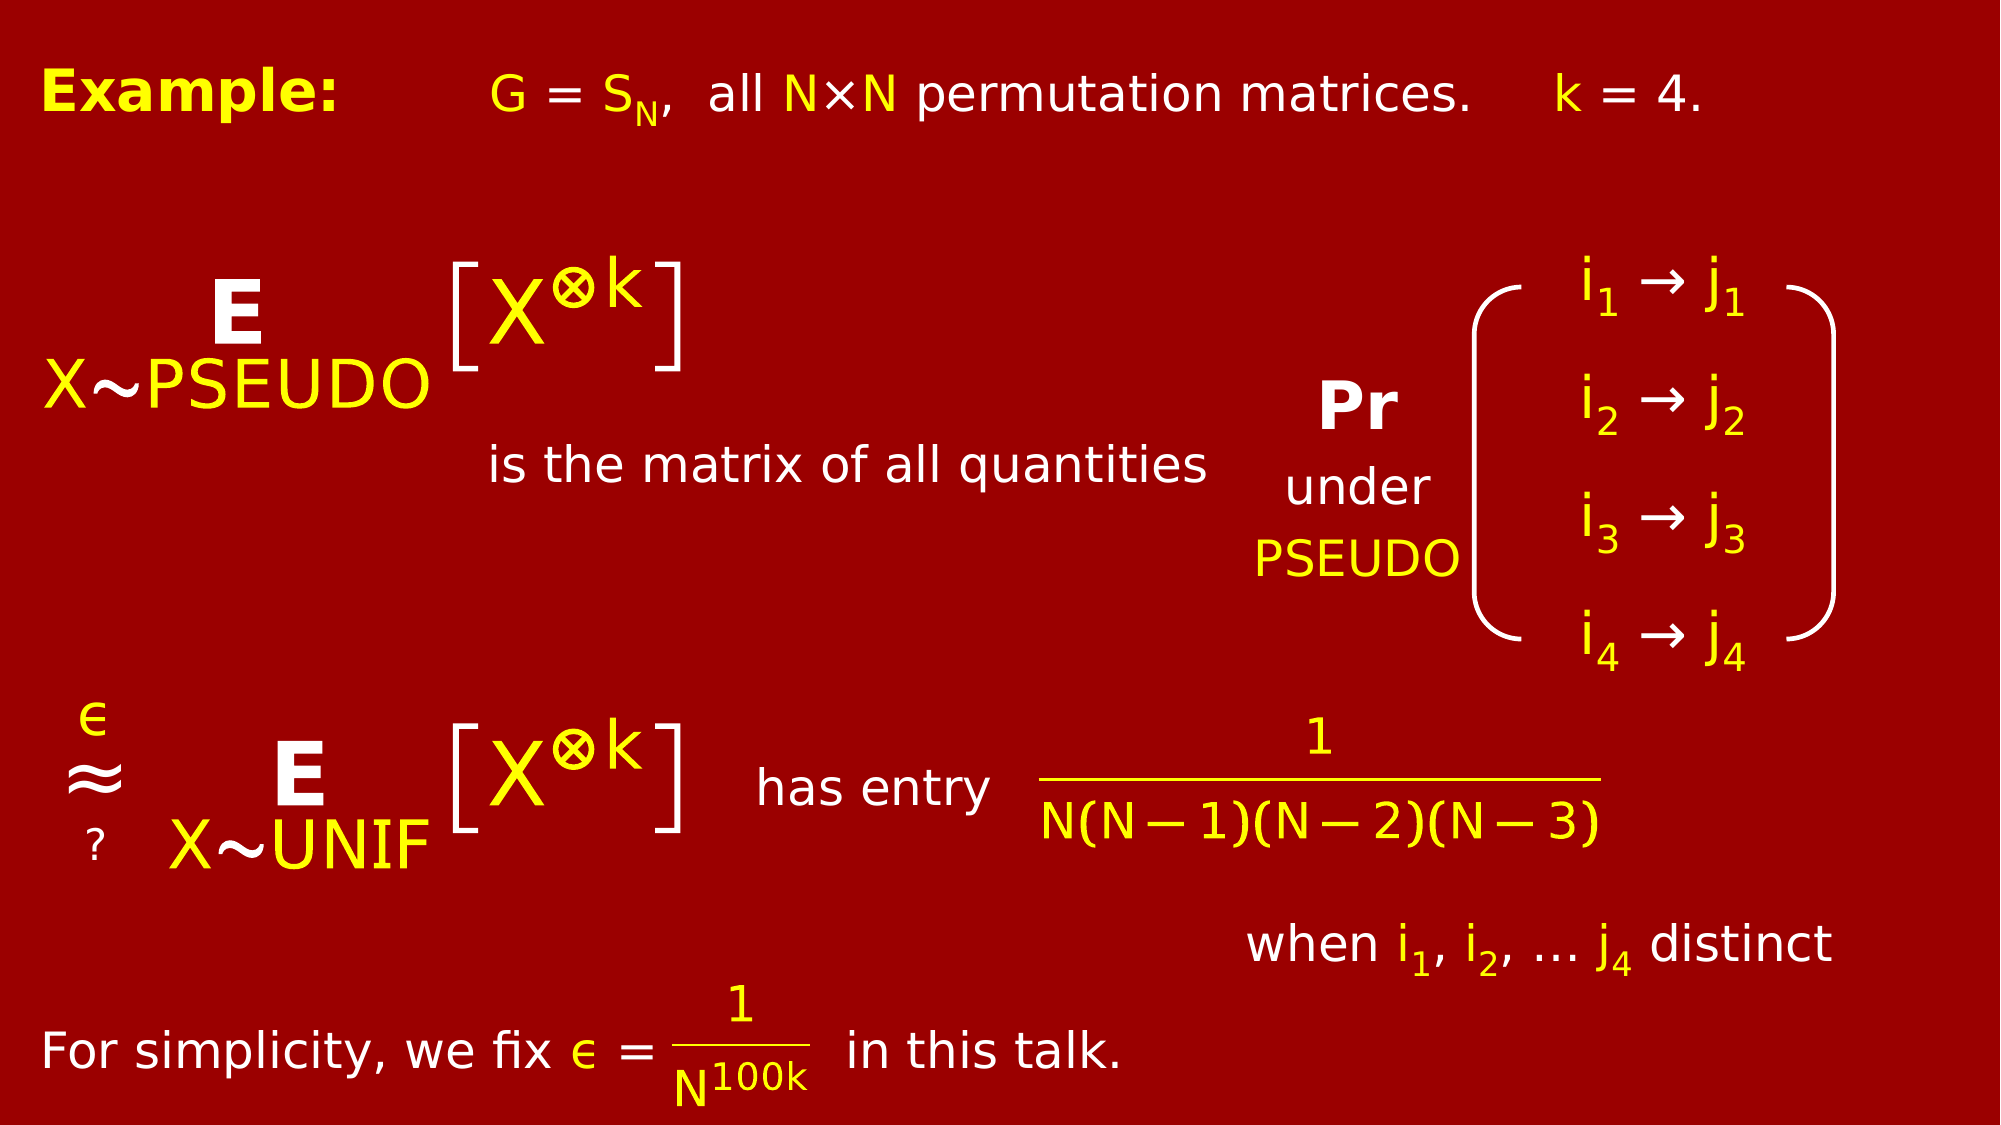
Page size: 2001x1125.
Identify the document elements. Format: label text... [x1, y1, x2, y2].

text_box has entry when i1, i2, … j4 distinct [741, 736, 1848, 991]
text_box is the matrix of all quantities [442, 413, 1200, 500]
text_box For simplicity, we fix ϵ = in this talk. [815, 999, 1339, 1086]
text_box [1205, 286, 1834, 664]
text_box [1038, 716, 1601, 848]
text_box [43, 255, 681, 409]
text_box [671, 984, 811, 1107]
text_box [168, 716, 681, 870]
text_box For simplicity, we fix ϵ = in this talk. [25, 999, 666, 1086]
text_box Example: G = SN, all N×N permutation matrices. k = 4. [24, 29, 1975, 141]
text_box ϵ ≈ ? [22, 665, 169, 905]
